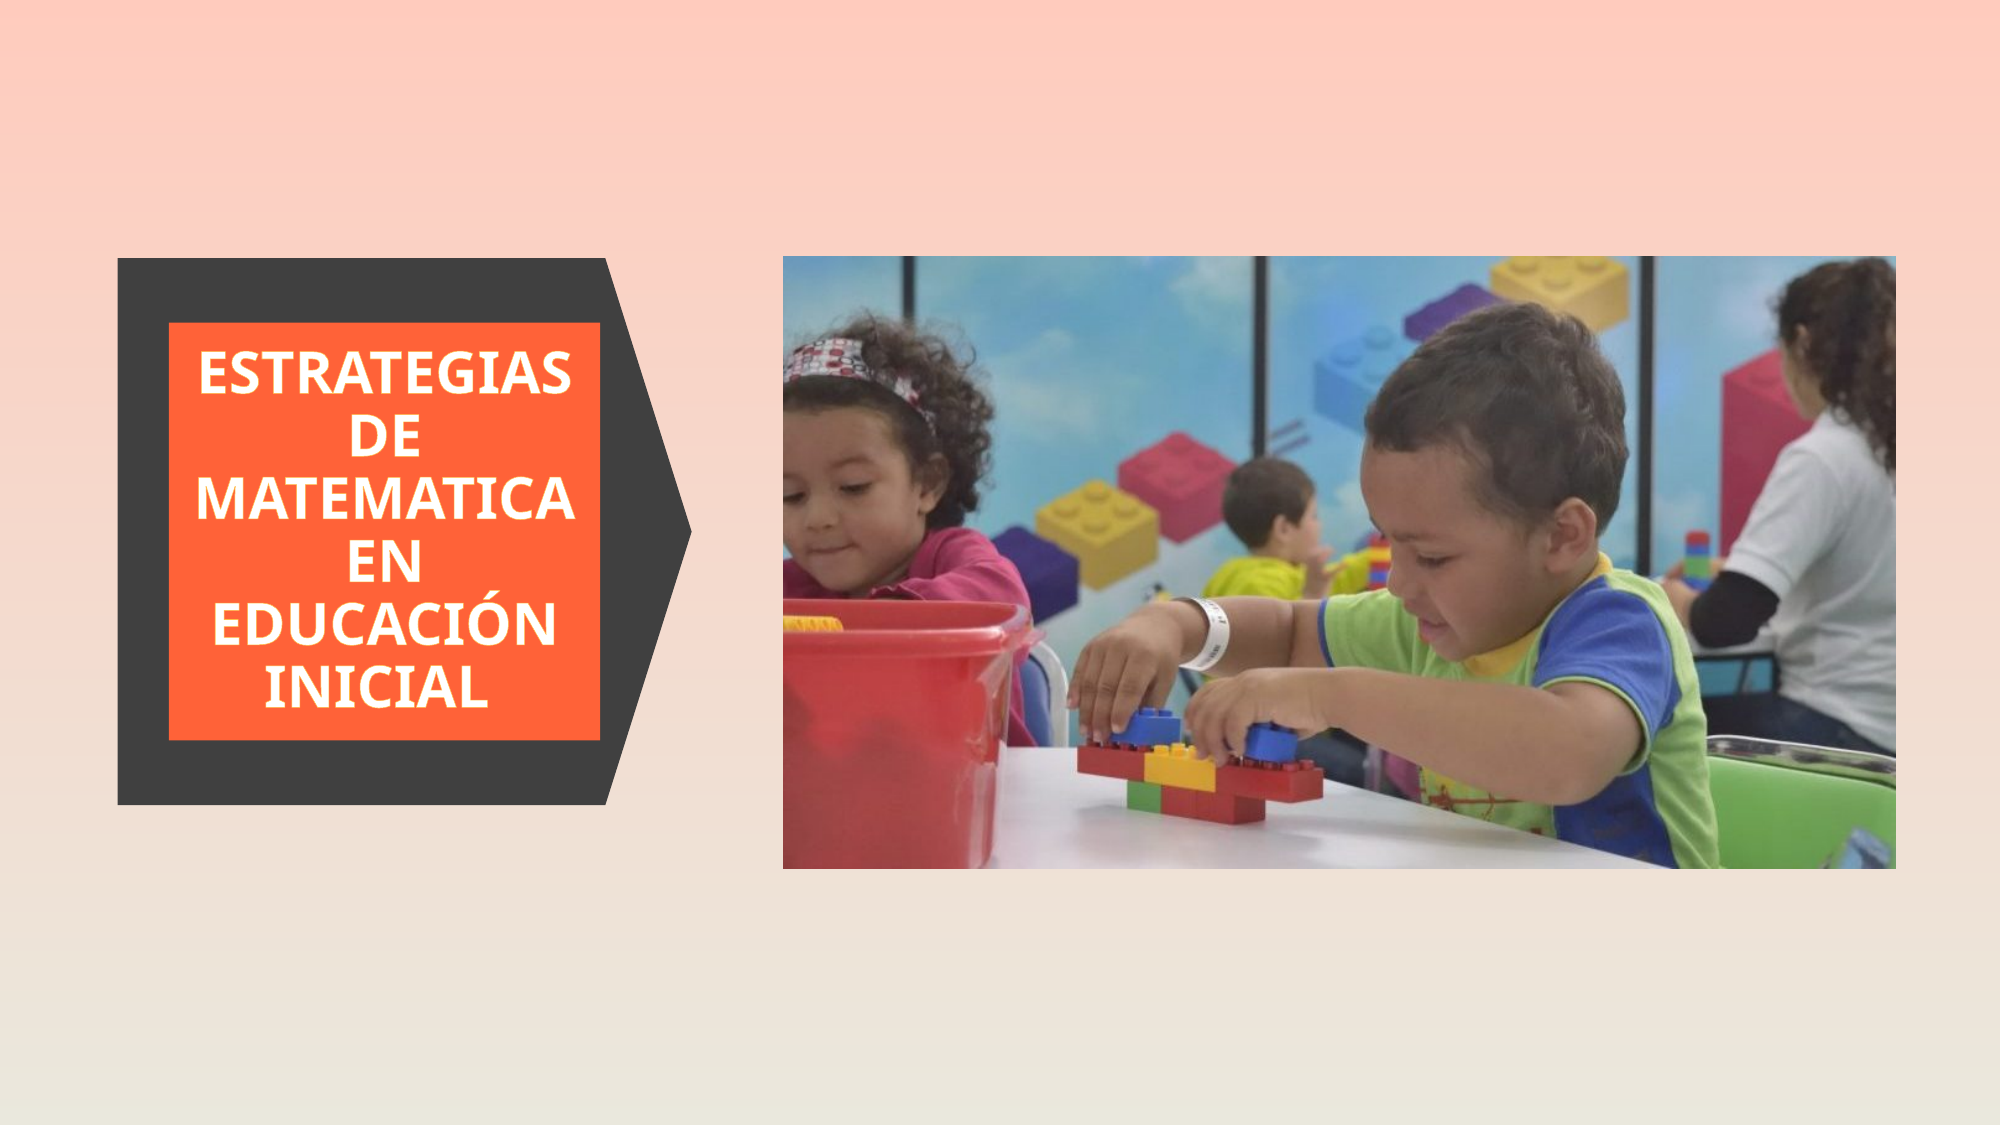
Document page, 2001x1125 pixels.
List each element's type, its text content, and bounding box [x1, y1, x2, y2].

text_box ESTRATEGIAS DE MATEMATICA EN EDUCACIÓN INICIAL [168, 322, 601, 741]
text_box [116, 257, 693, 807]
picture [783, 256, 1896, 869]
